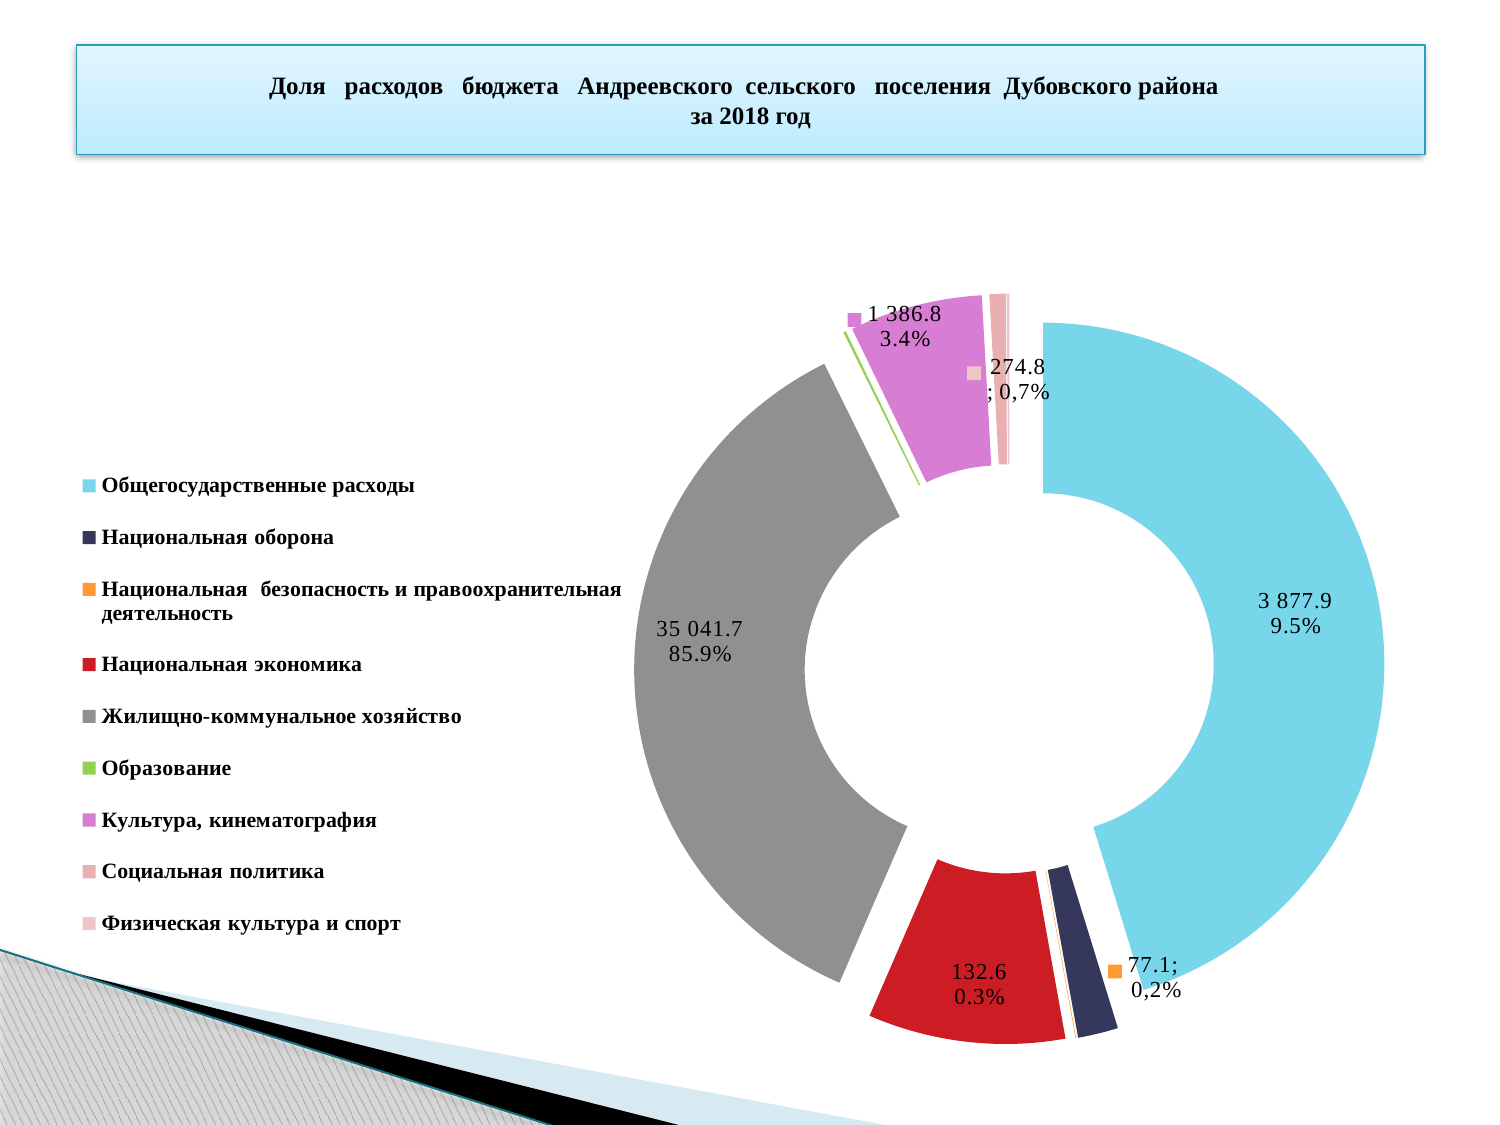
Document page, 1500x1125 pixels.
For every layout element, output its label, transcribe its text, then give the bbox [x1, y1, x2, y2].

chart [65, 174, 1500, 1125]
title Доля расходов бюджета Андреевского сельского поселения Дубовского района за 2018 год [76, 44, 1426, 155]
